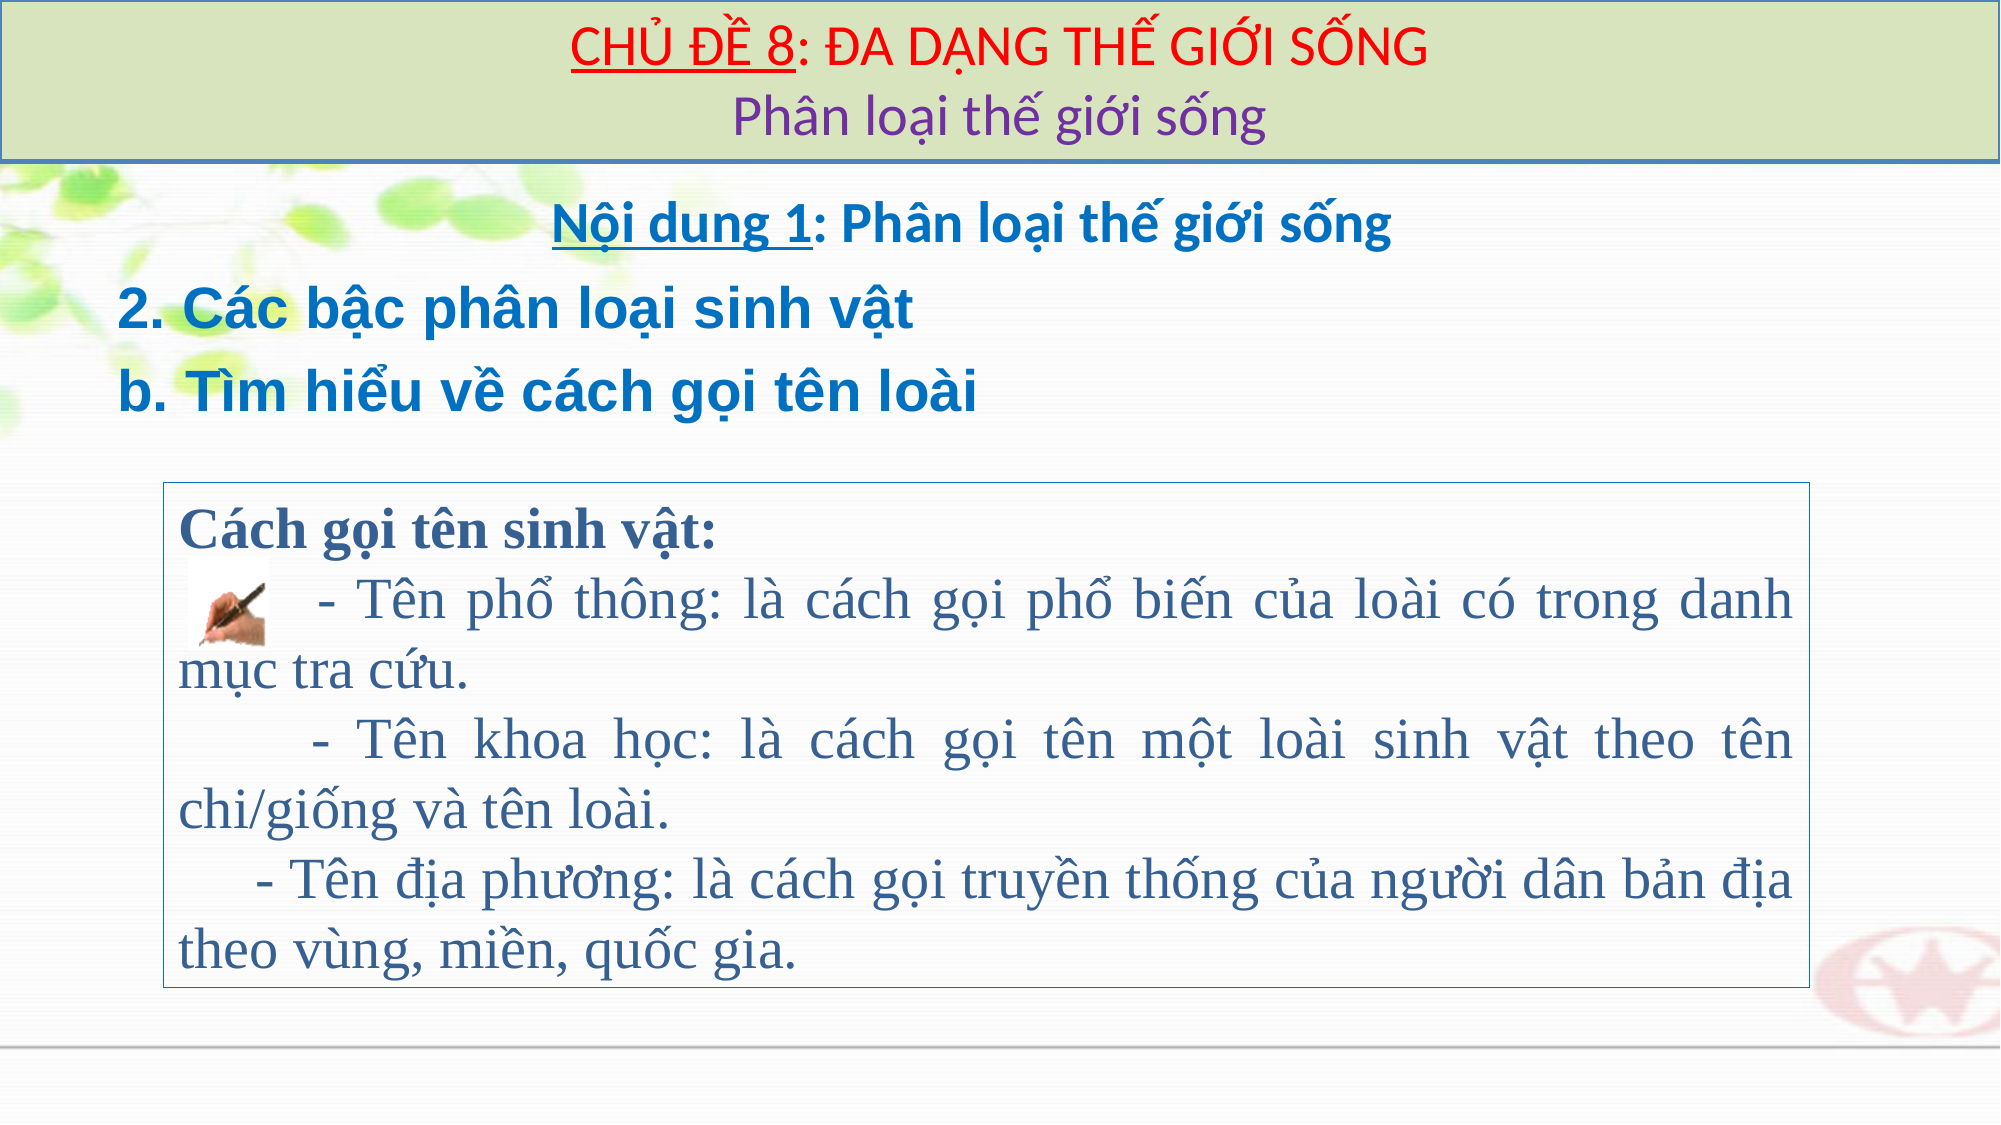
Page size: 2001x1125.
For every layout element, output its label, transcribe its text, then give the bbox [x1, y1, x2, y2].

text_box 2. Các bậc phân loại sinh vật [102, 263, 1842, 345]
text_box Nội dung 1: Phân loại thế giới sống [345, 177, 1599, 262]
text_box CHỦ ĐỀ 8: ĐA DẠNG THẾ GIỚI SỐNG Phân loại thế giới sống [0, 0, 2000, 163]
picture [0, 0, 2001, 1125]
text_box Cách gọi tên sinh vật: - Tên phổ thông: là cách gọi phổ biến của loài có trong danh mục tra cứu. - Tên khoa học: là cách gọi tên một loài sinh vật theo tên chi/giống và tên loài. - Tên địa phương: là cách gọi truyền thống của người dân bản địa theo vùng, miền, quốc gia. [163, 482, 1810, 988]
text_box b. Tìm hiểu về cách gọi tên loài [102, 345, 1842, 431]
